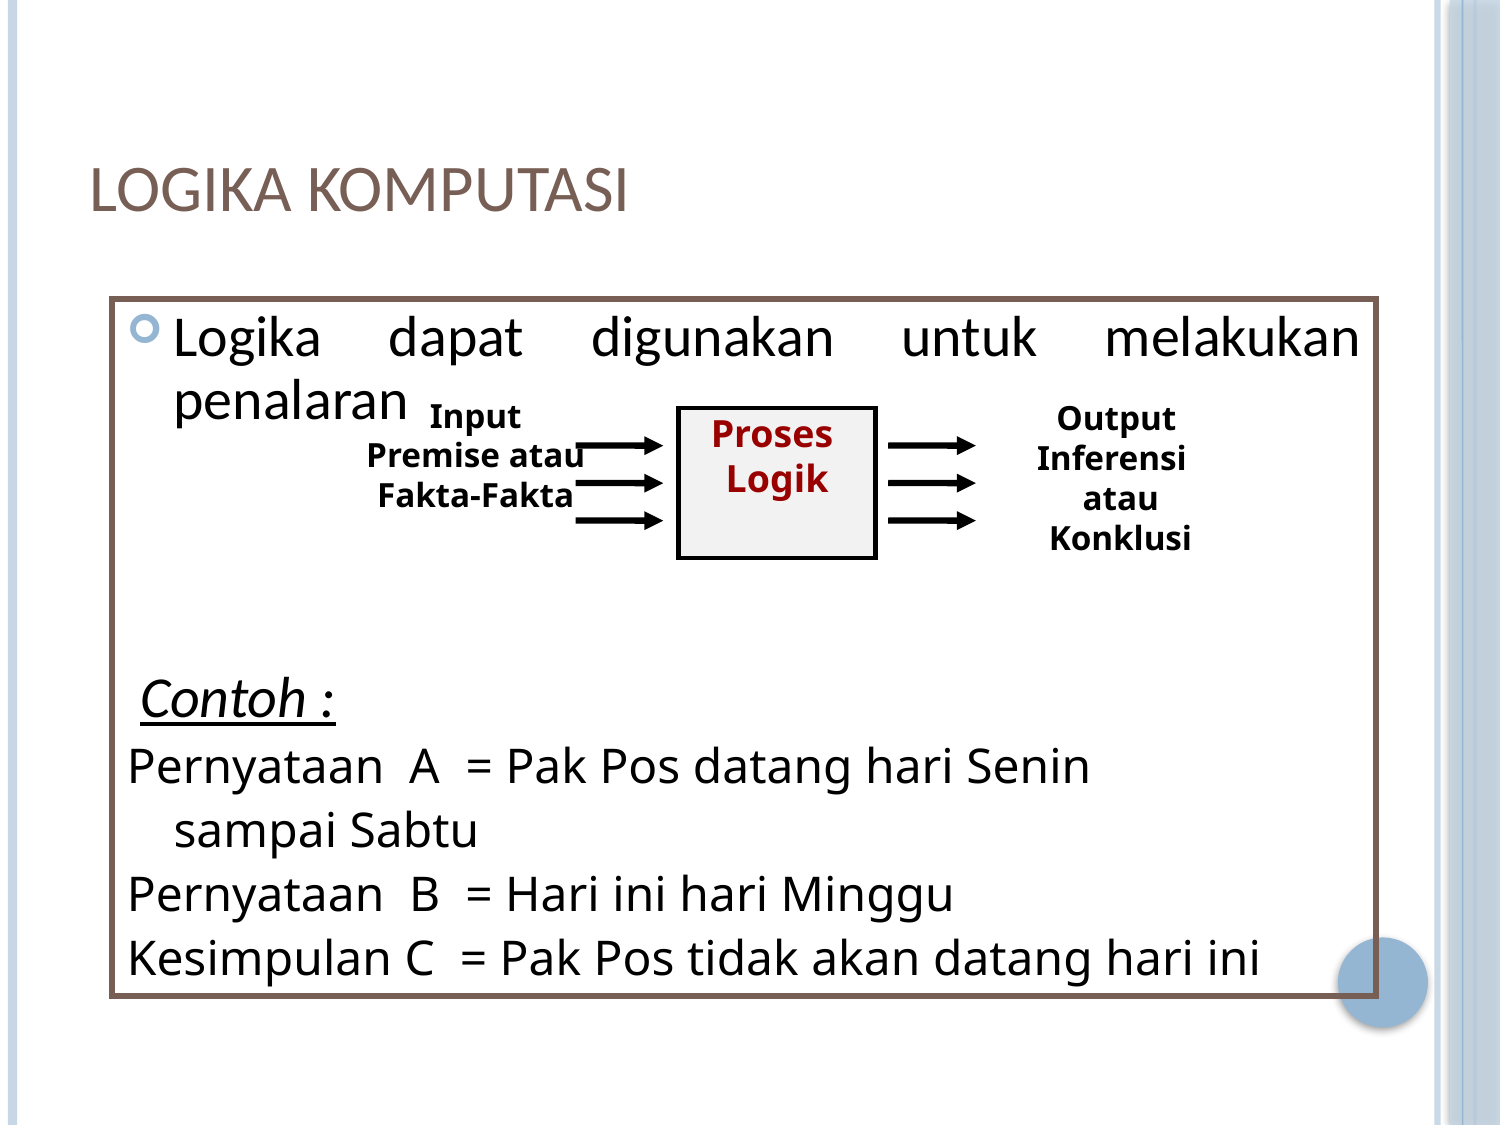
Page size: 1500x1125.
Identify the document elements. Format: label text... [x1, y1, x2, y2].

list Logika dapat digunakan untuk melakukan penalaran Contoh : Pernyataan A = Pak Pos datang hari Senin sampai Sabtu Pernyataan B = Hari ini hari Minggu Kesimpulan C = Pak Pos tidak akan datang hari ini [112, 299, 1376, 997]
title Logika Komputasi [75, 45, 1300, 233]
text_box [362, 392, 1229, 587]
